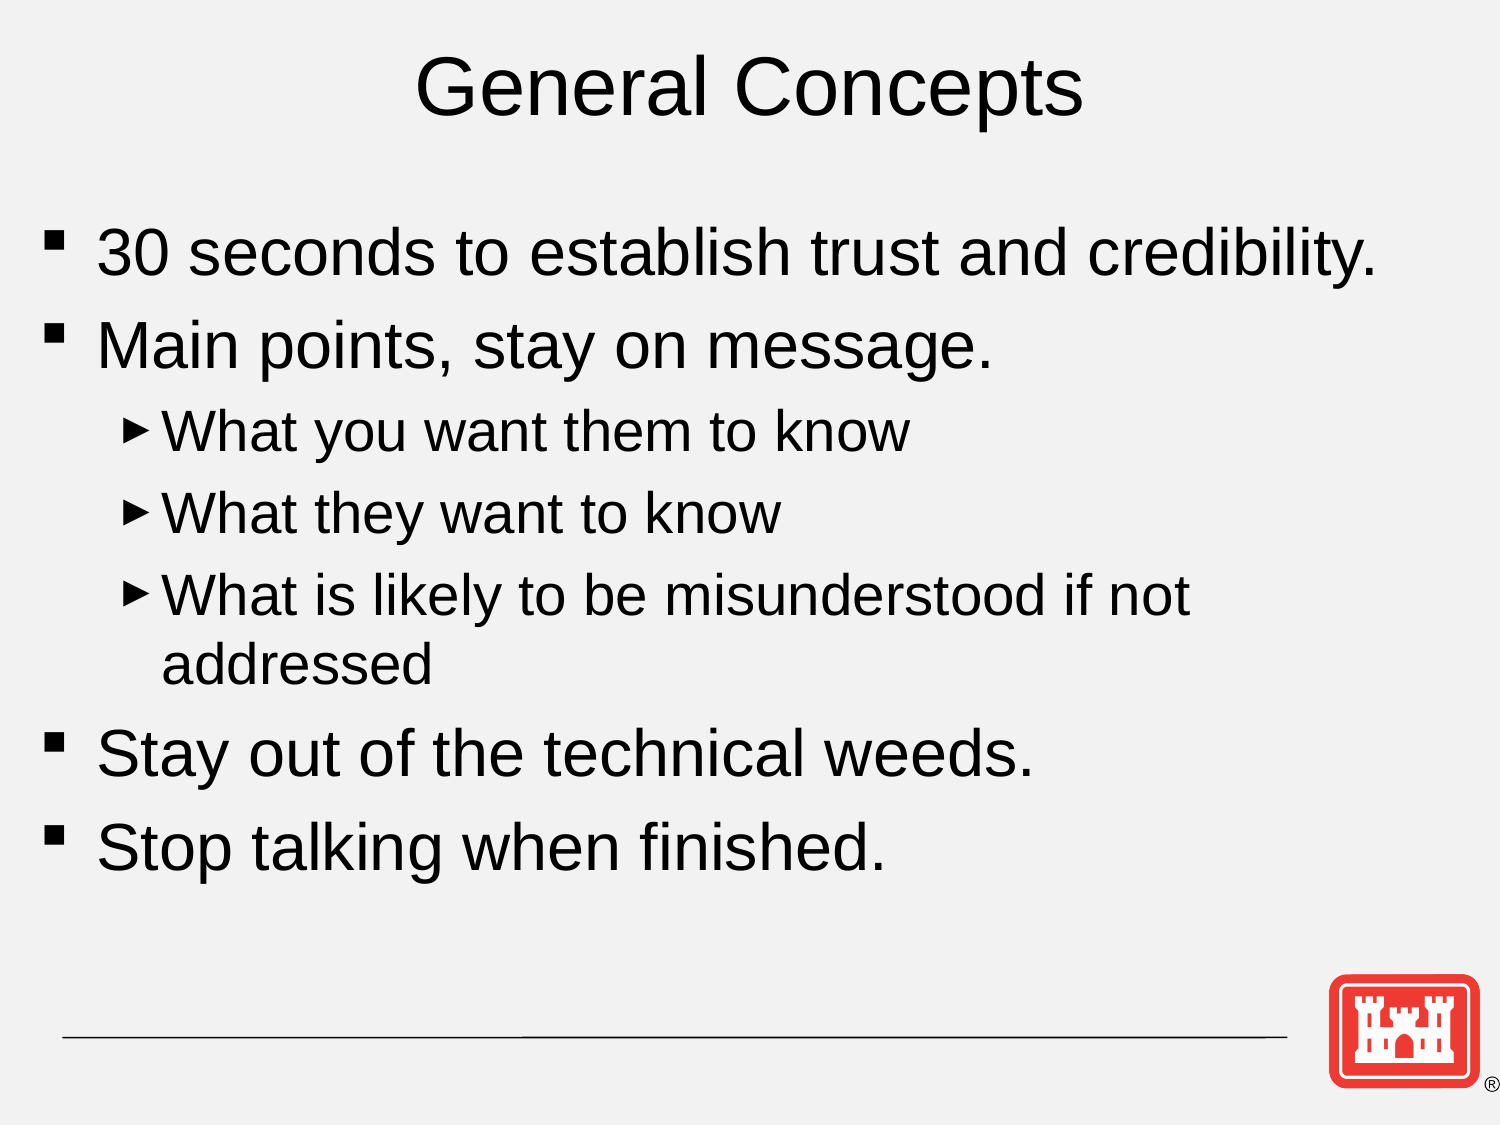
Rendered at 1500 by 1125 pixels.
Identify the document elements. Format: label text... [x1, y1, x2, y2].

title General Concepts [0, 24, 1500, 106]
list 30 seconds to establish trust and credibility. Main points, stay on message. What you want them to know What they want to know What is likely to be misunderstood if not addressed Stay out of the technical weeds. Stop talking when finished. [24, 200, 1413, 964]
picture [1329, 974, 1500, 1092]
